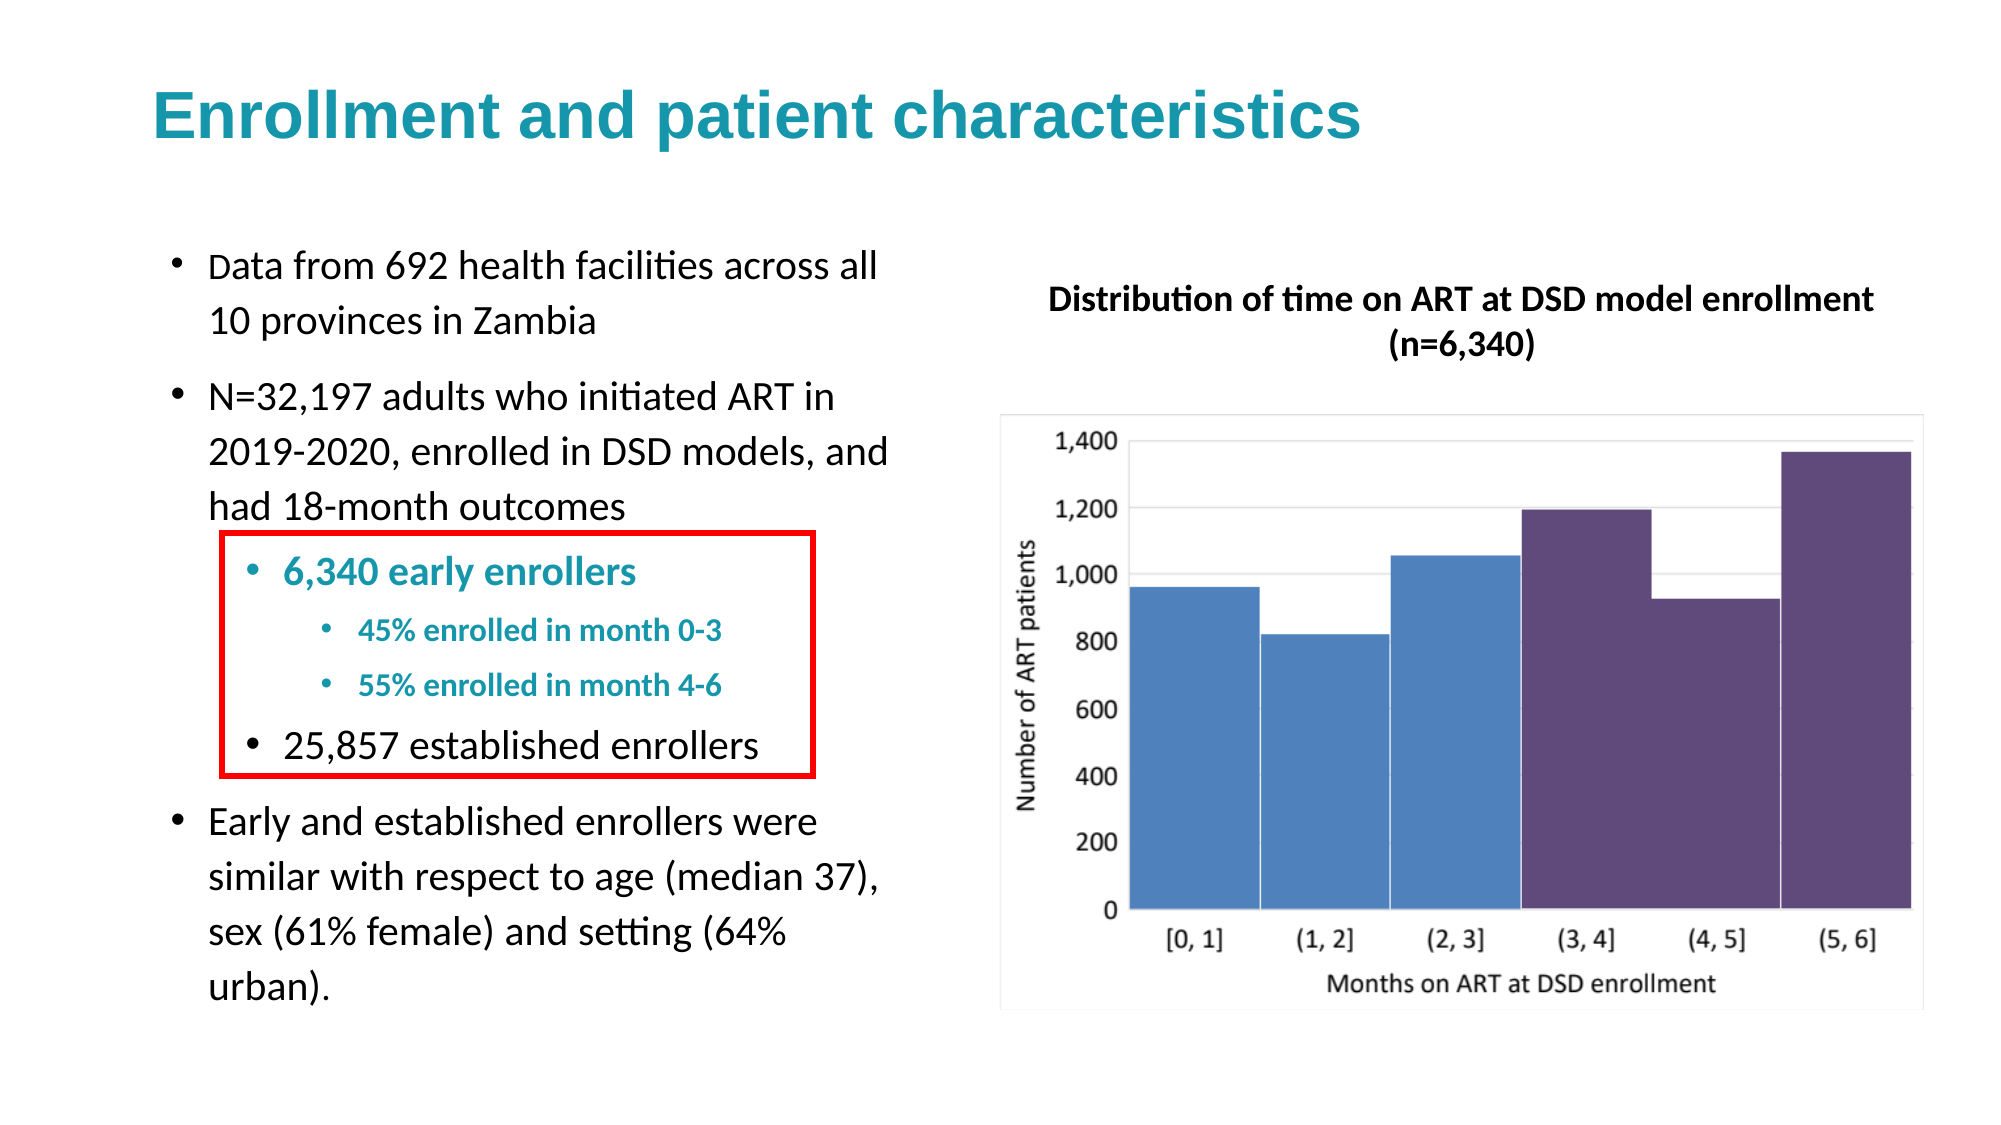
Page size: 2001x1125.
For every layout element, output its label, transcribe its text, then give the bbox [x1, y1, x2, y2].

title Enrollment and patient characteristics [137, 7, 1863, 226]
picture [999, 414, 1924, 1010]
text_box [221, 532, 814, 777]
list Data from 692 health facilities across all 10 provinces in Zambia N=32,197 adults who initiated ART in 2019-2020, enrolled in DSD models, and had 18-month outcomes 6,340 early enrollers 45% enrolled in month 0-3 55% enrolled in month 4-6 25,857 established enrollers Early and established enrollers were similar with respect to age (median 37), sex (61% female) and setting (64% urban). [155, 225, 927, 1090]
text_box Distribution of time on ART at DSD model enrollment (n=6,340) [999, 266, 1924, 372]
